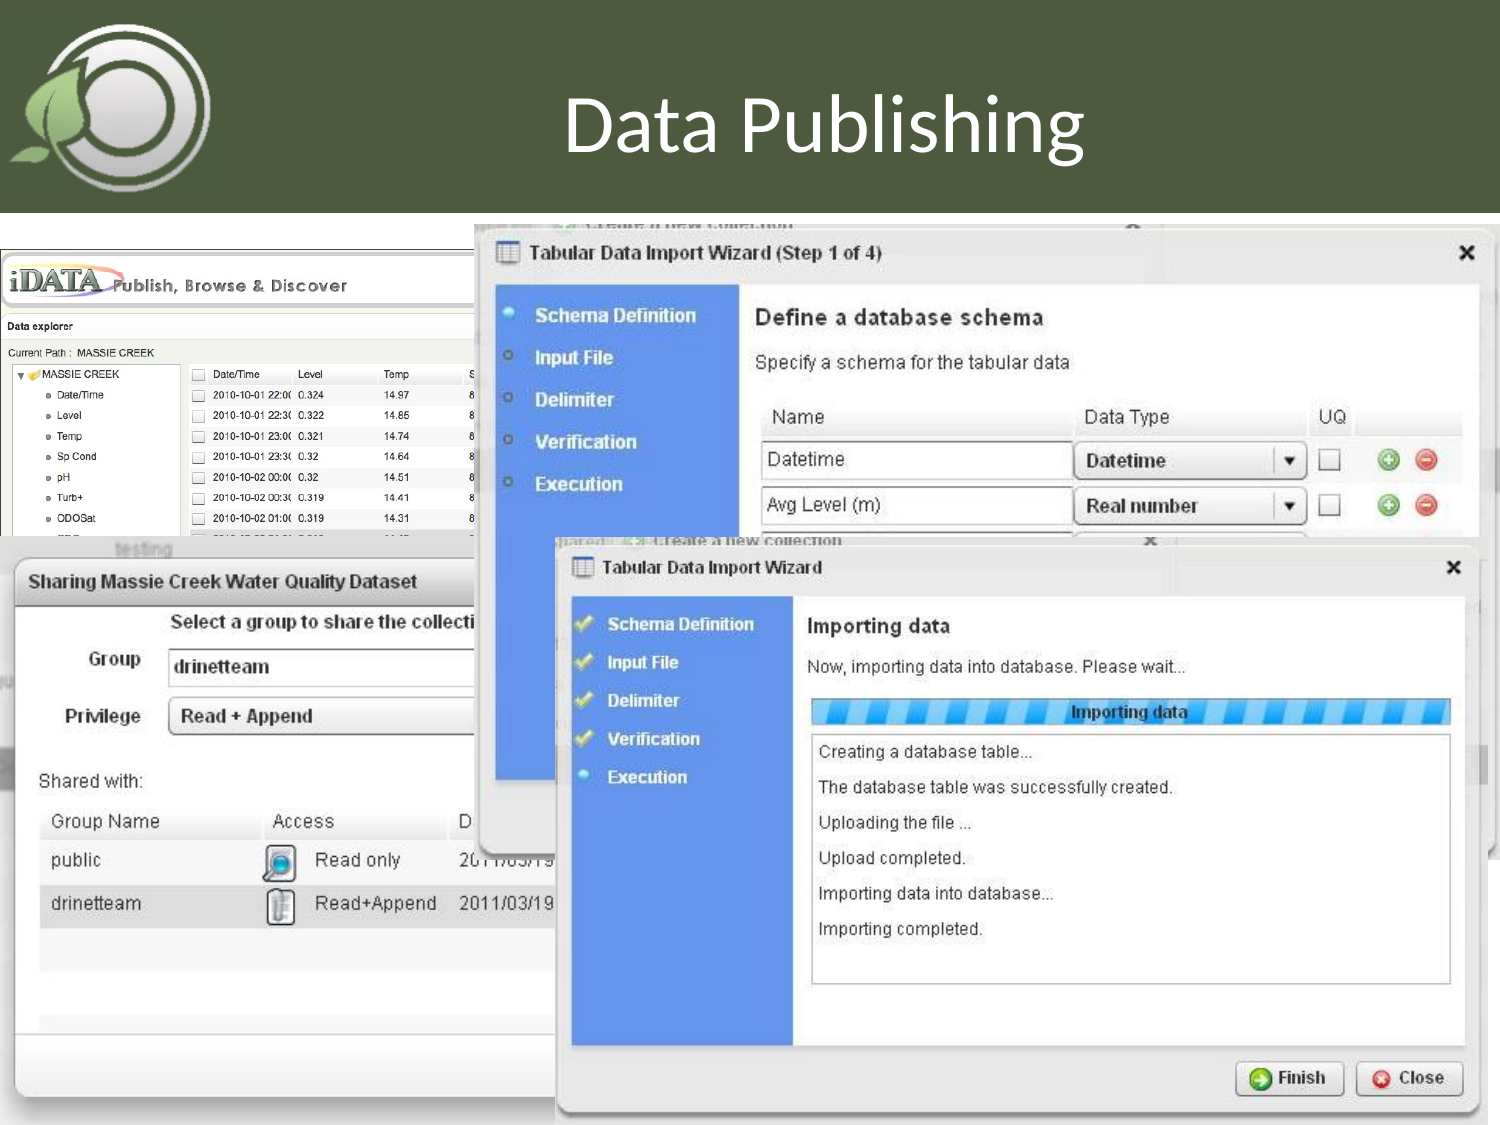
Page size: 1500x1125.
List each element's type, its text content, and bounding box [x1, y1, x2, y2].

picture [0, 0, 1500, 213]
picture [0, 224, 1500, 1125]
title Data Publishing [174, 24, 1475, 213]
